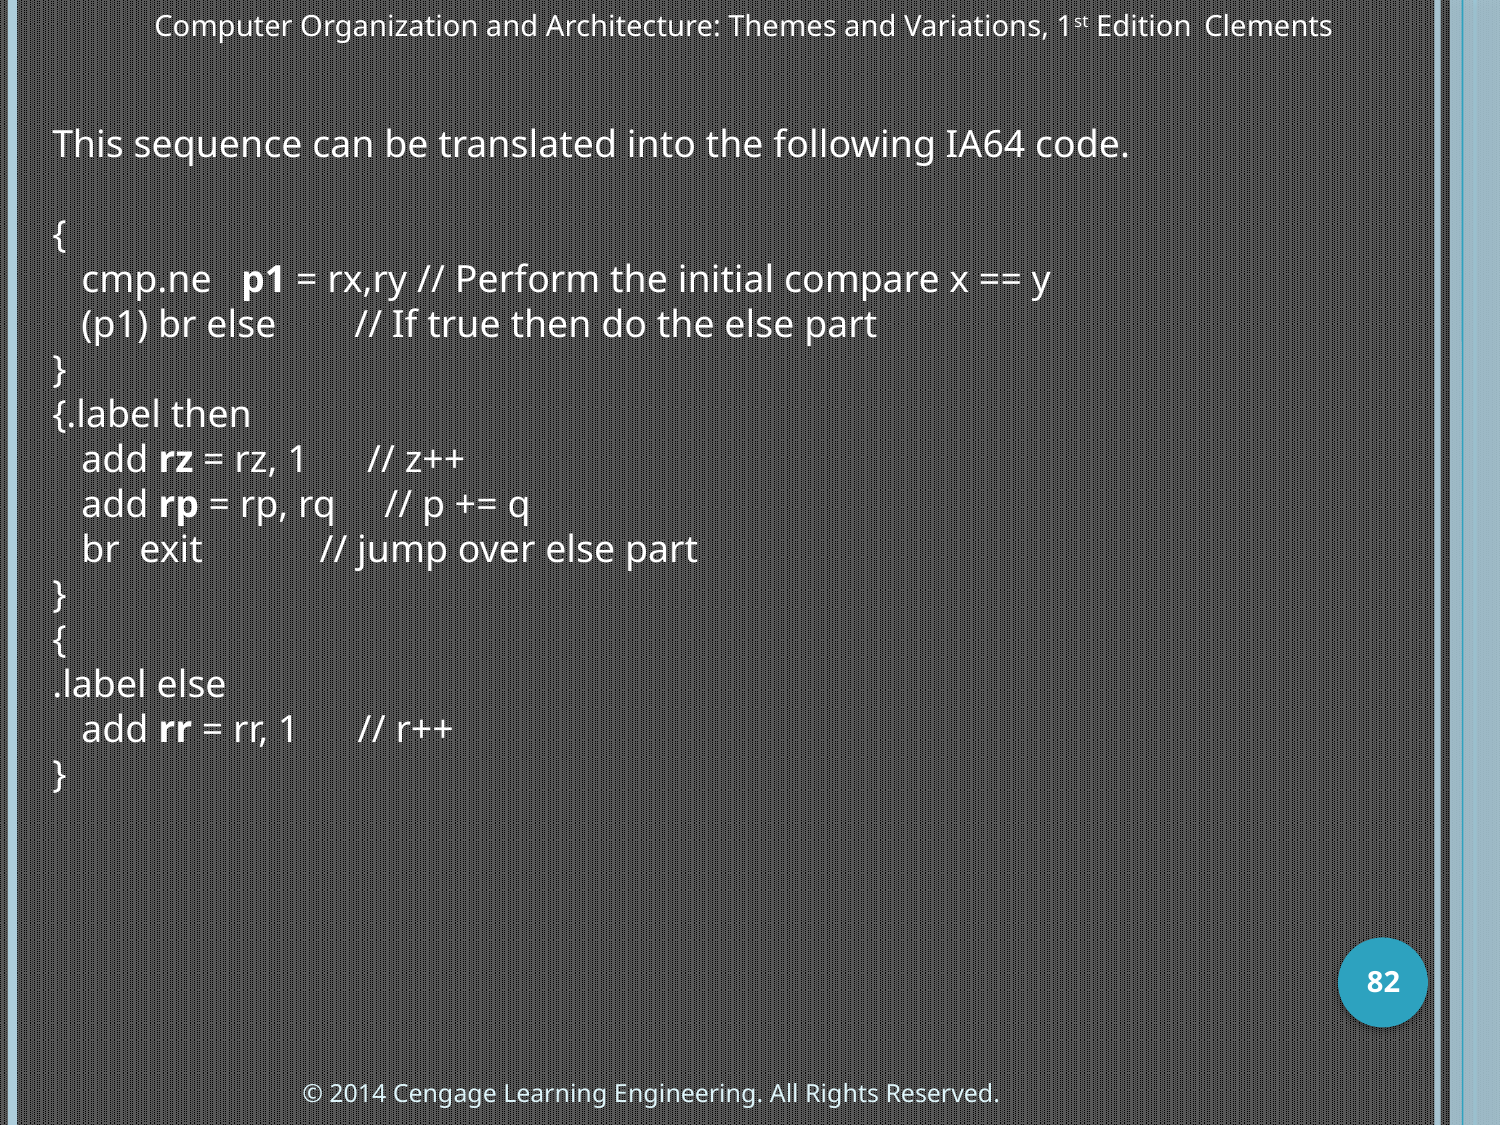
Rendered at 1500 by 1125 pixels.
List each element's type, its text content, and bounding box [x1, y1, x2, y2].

slide_number 82 [1333, 940, 1434, 1027]
text_box This sequence can be translated into the following IA64 code. { cmp.ne p1 = rx,ry // Perform the initial compare x == y (p1) br else // If true then do the else part } {.label then add rz = rz, 1 // z++ add rp = rp, rq // p += q br exit // jump over else part } { .label else add rr = rr, 1 // r++ } [37, 112, 1363, 803]
text_box Computer Organization and Architecture: Themes and Variations, 1st Edition Clements [50, 0, 1438, 50]
footer © 2014 Cengage Learning Engineering. All Rights Reserved. [287, 1065, 1138, 1125]
